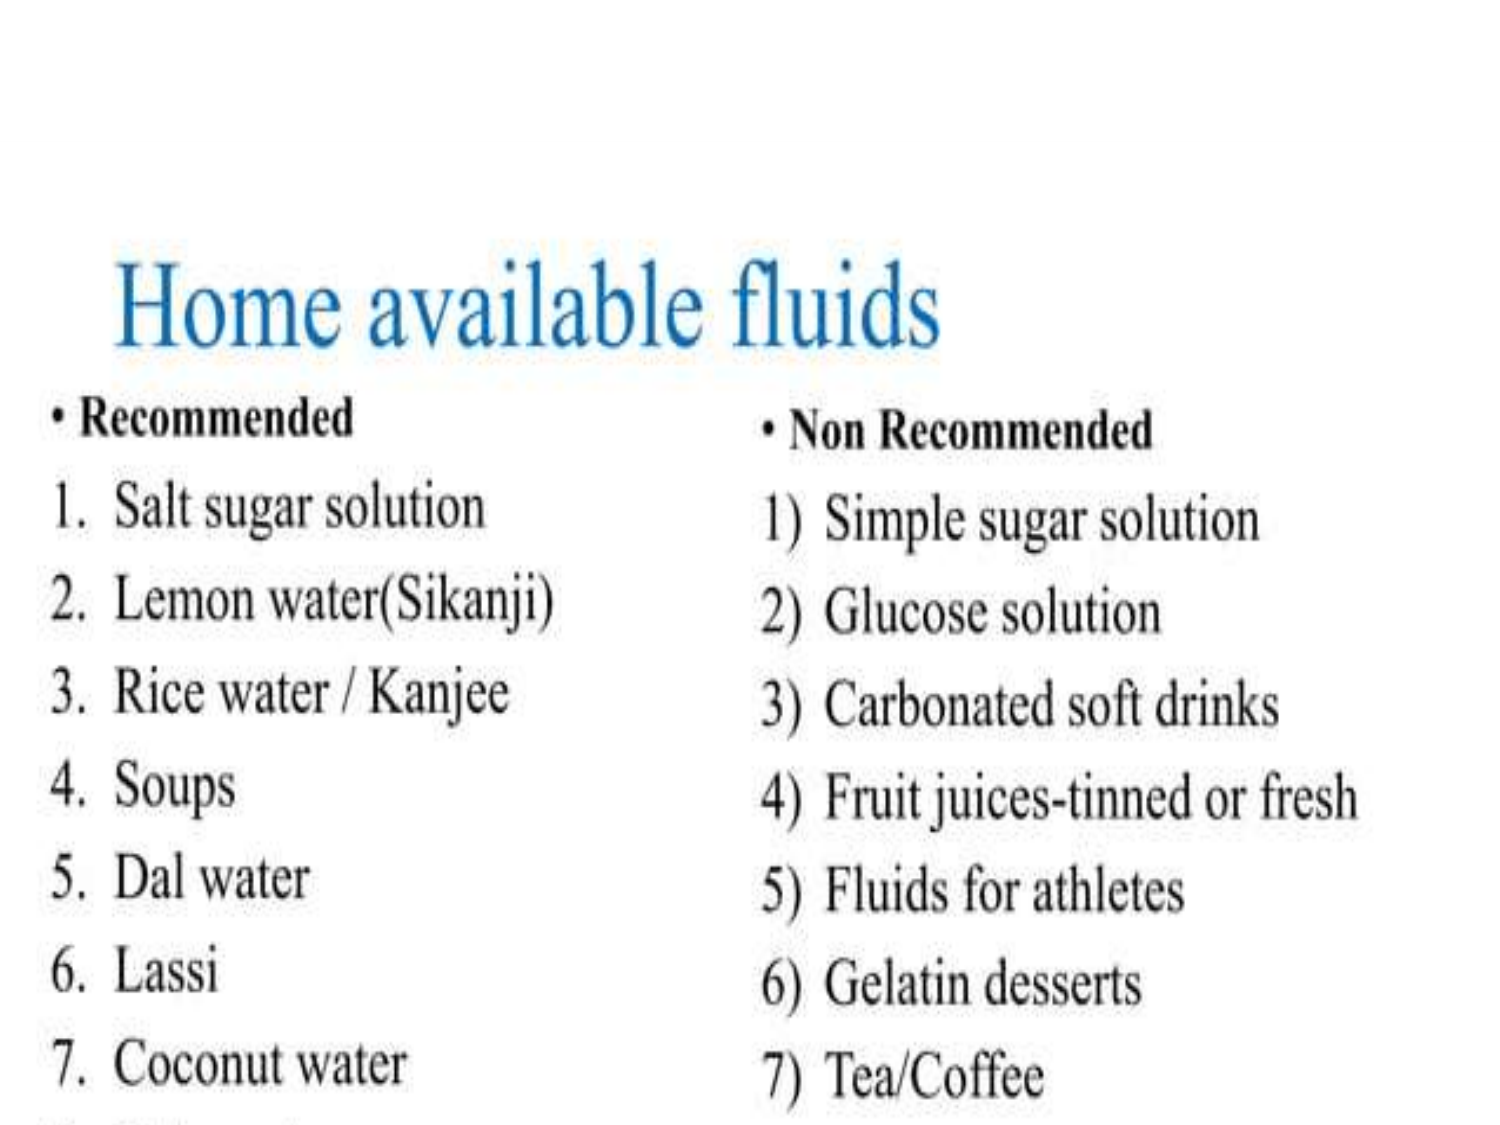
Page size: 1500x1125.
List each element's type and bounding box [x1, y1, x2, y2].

picture [0, 139, 1500, 1125]
